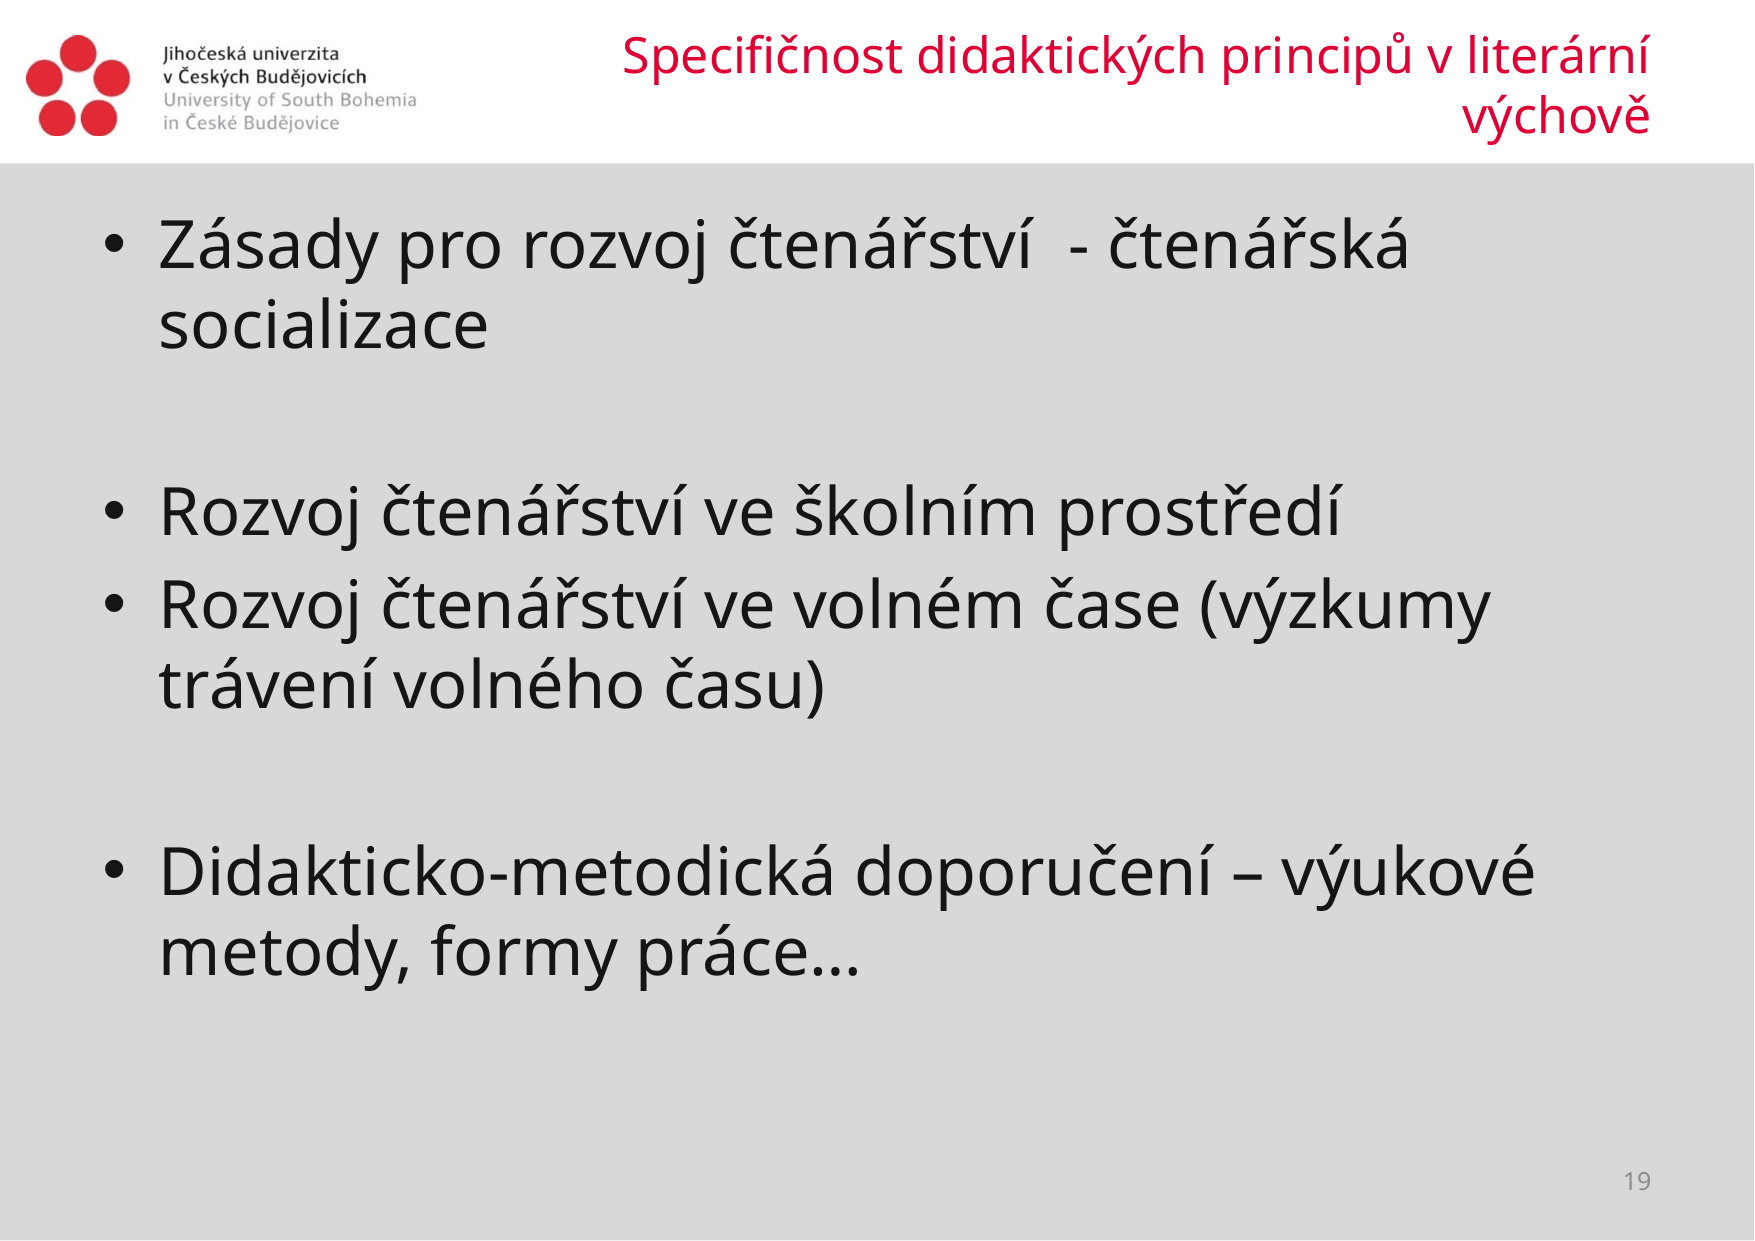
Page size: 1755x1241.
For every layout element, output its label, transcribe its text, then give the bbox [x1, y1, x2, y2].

title Specifičnost didaktických principů v literární výchově [448, 29, 1667, 139]
list Zásady pro rozvoj čtenářství - čtenářská socializace Rozvoj čtenářství ve školním prostředí Rozvoj čtenářství ve volném čase (výzkumy trávení volného času) Didakticko-metodická doporučení – výukové metody, formy práce… [87, 194, 1667, 1109]
slide_number 19 [1257, 1149, 1667, 1216]
picture [26, 35, 417, 136]
